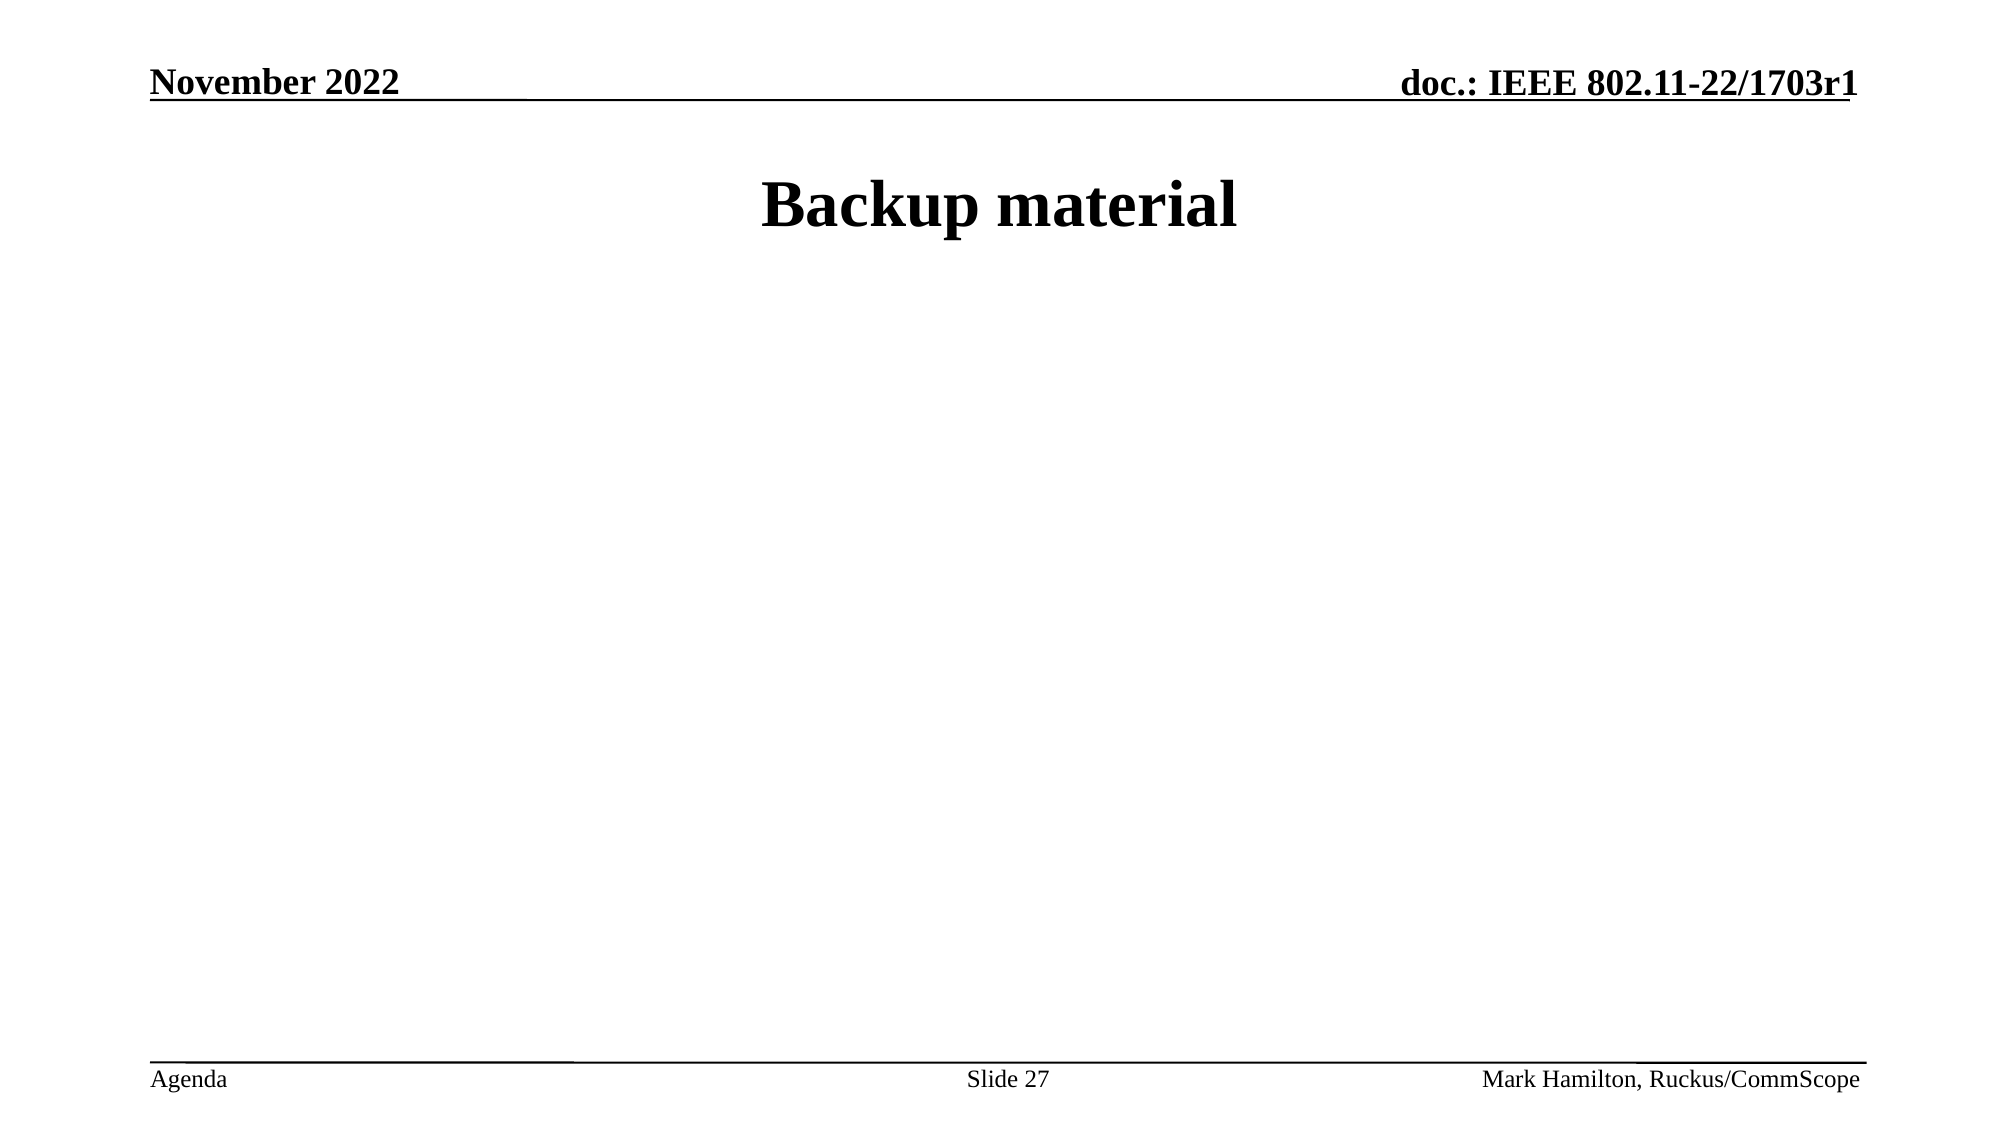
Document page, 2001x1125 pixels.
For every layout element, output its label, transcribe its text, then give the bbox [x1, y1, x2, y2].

slide_number Slide 27 [950, 1061, 1067, 1123]
title Backup material [149, 112, 1850, 288]
